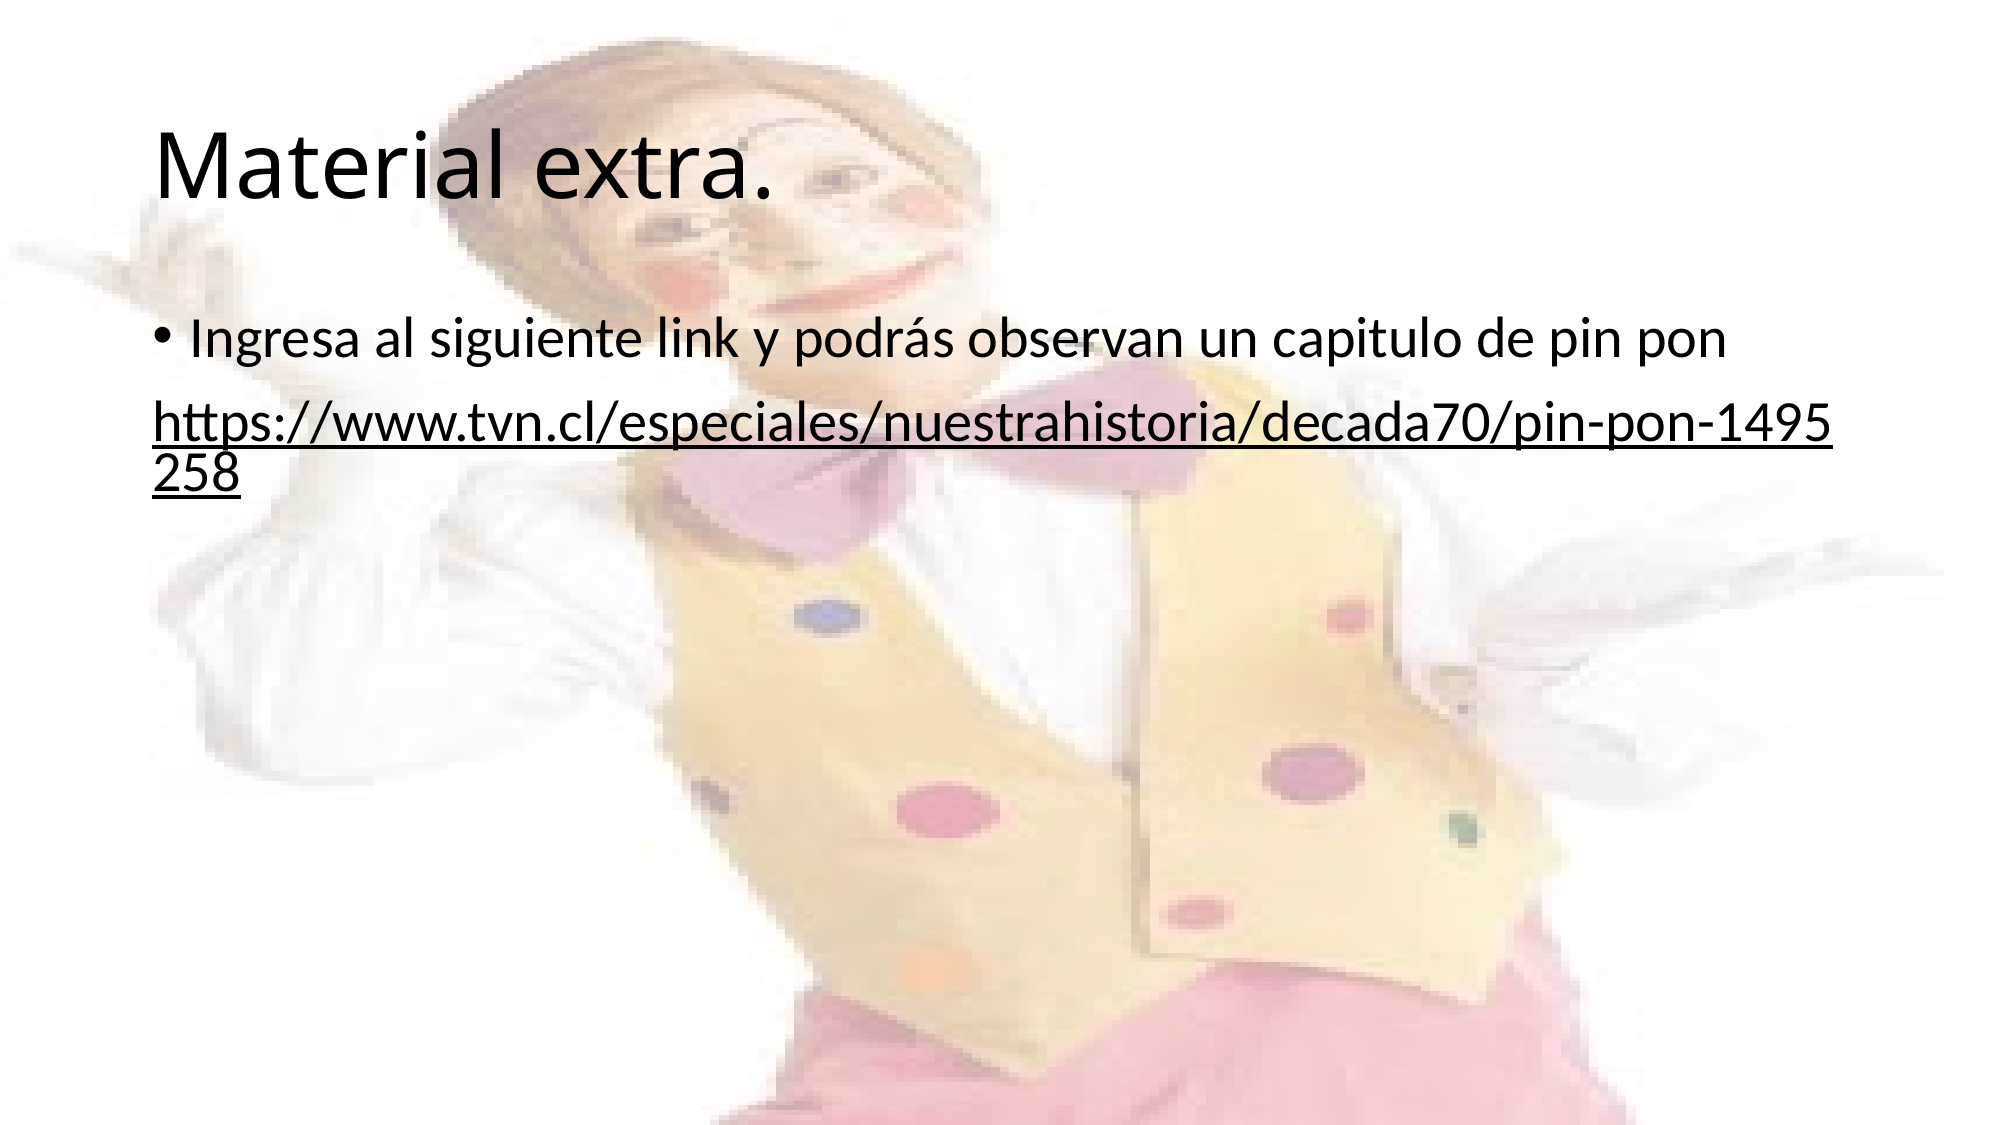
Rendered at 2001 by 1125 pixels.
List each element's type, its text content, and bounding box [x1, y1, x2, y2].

title Material extra. [137, 59, 1863, 278]
list Ingresa al siguiente link y podrás observan un capitulo de pin pon https://www.tvn.cl/especiales/nuestrahistoria/decada70/pin-pon-1495258 [137, 299, 1863, 1014]
